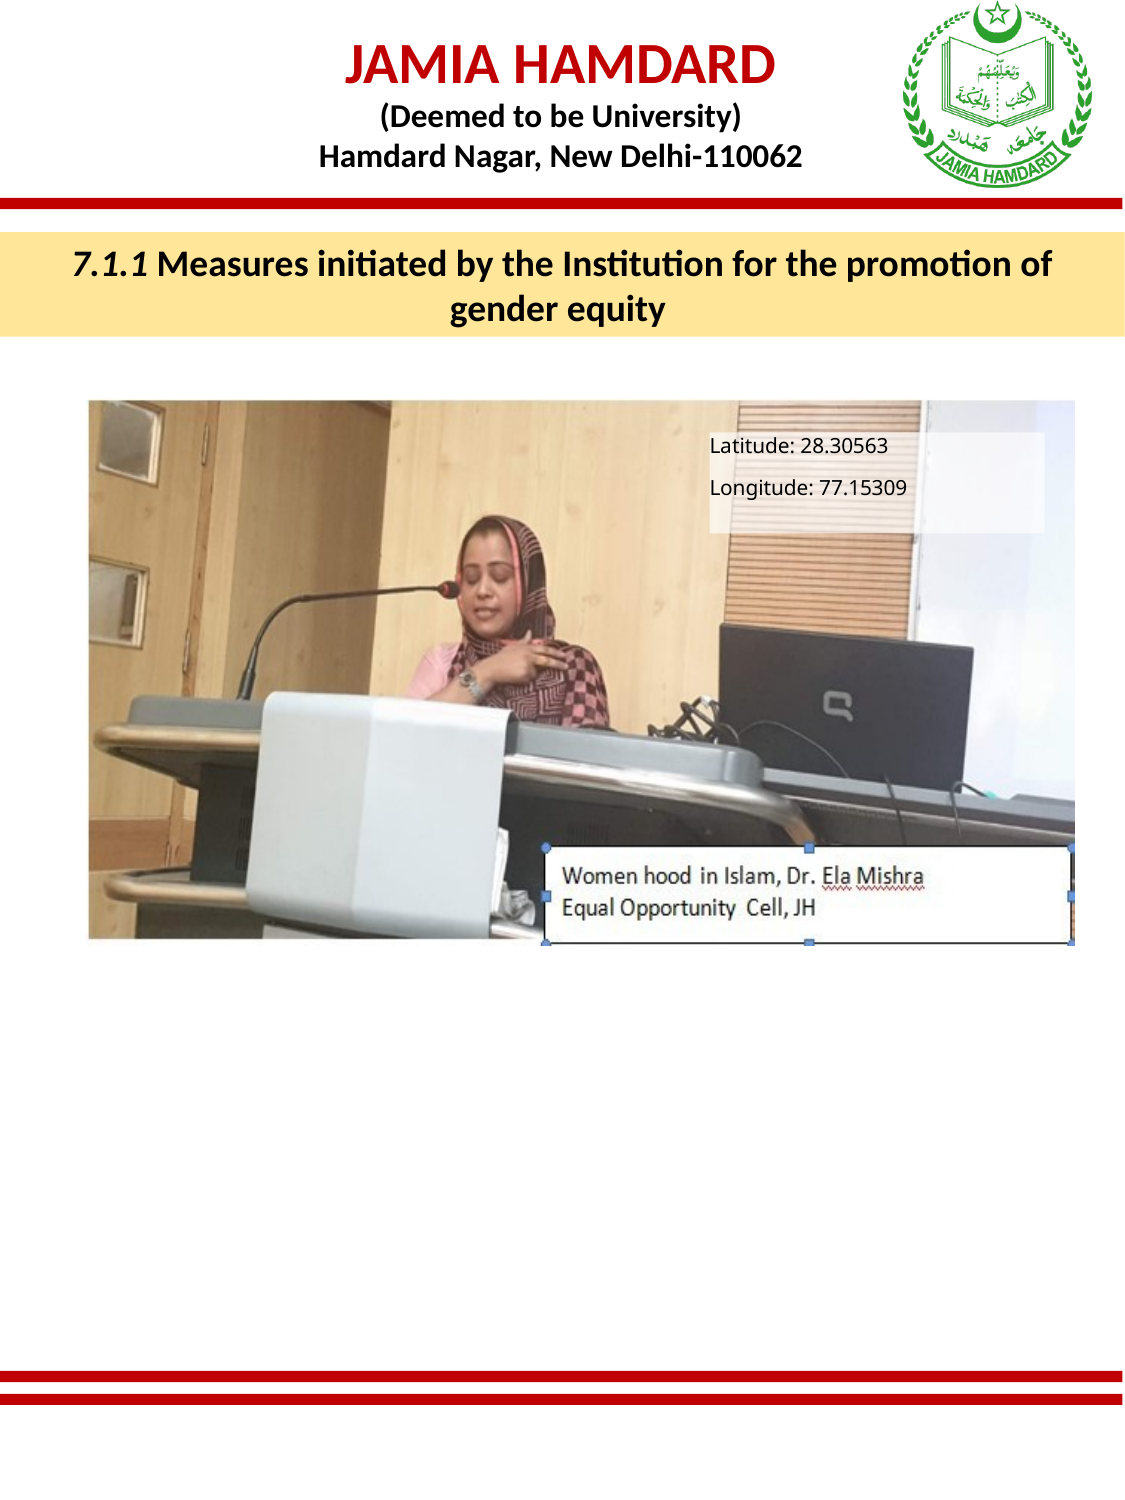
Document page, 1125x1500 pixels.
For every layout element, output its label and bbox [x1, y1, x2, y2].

text_box [86, 399, 1075, 947]
text_box [0, 1370, 1123, 1405]
text_box [0, 0, 1125, 339]
